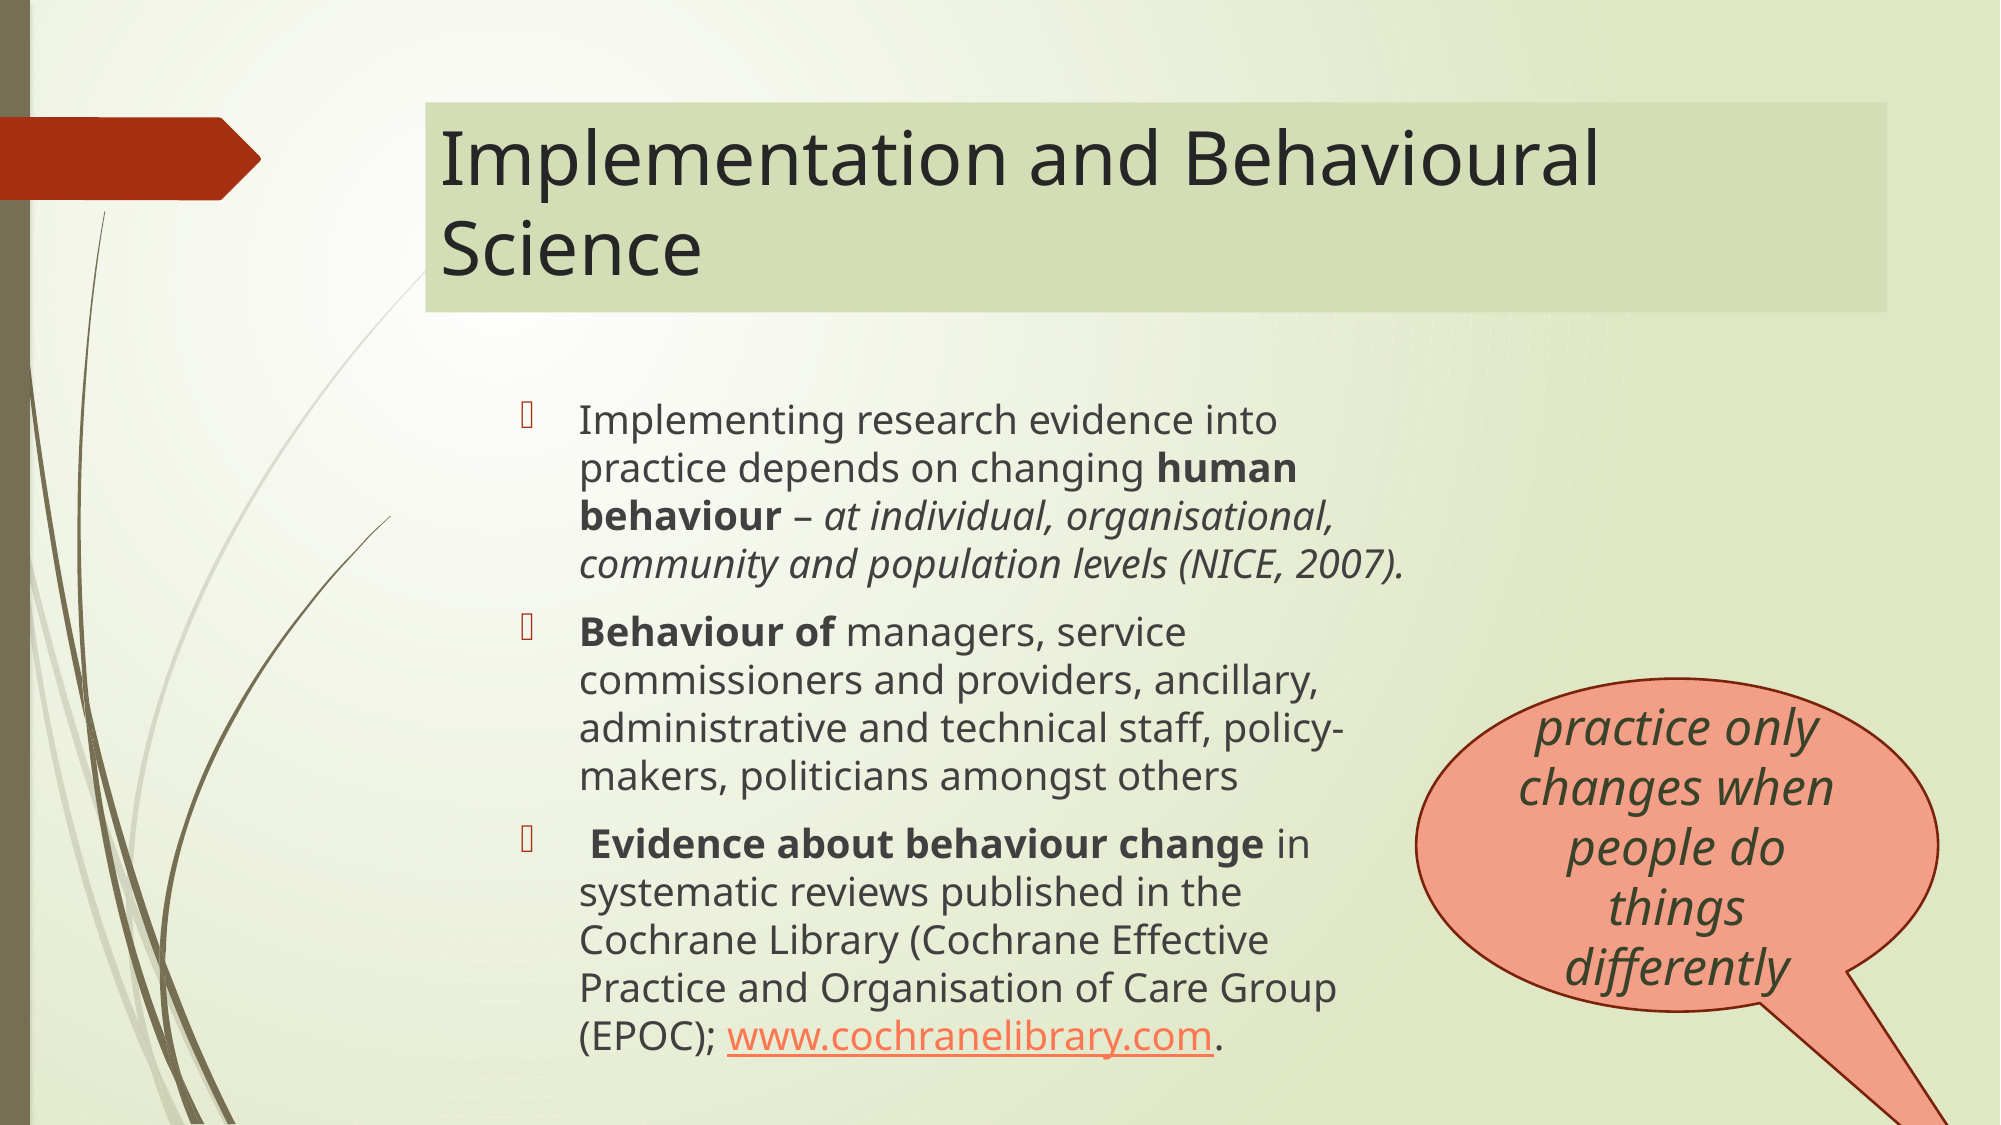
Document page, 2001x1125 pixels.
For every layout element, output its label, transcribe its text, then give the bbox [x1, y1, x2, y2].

title Implementation and Behavioural Science [425, 102, 1888, 313]
list Implementing research evidence into practice depends on changing human behaviour – at individual, organisational, community and population levels (NICE, 2007). Behaviour of managers, service commissioners and providers, ancillary, administrative and technical staff, policy-makers, politicians amongst others Evidence about behaviour change in systematic reviews published in the Cochrane Library (Cochrane Effective Practice and Organisation of Care Group (EPOC); www.cochranelibrary.com. [505, 387, 1427, 1101]
text_box practice only changes when people do things differently [1414, 677, 1949, 1125]
